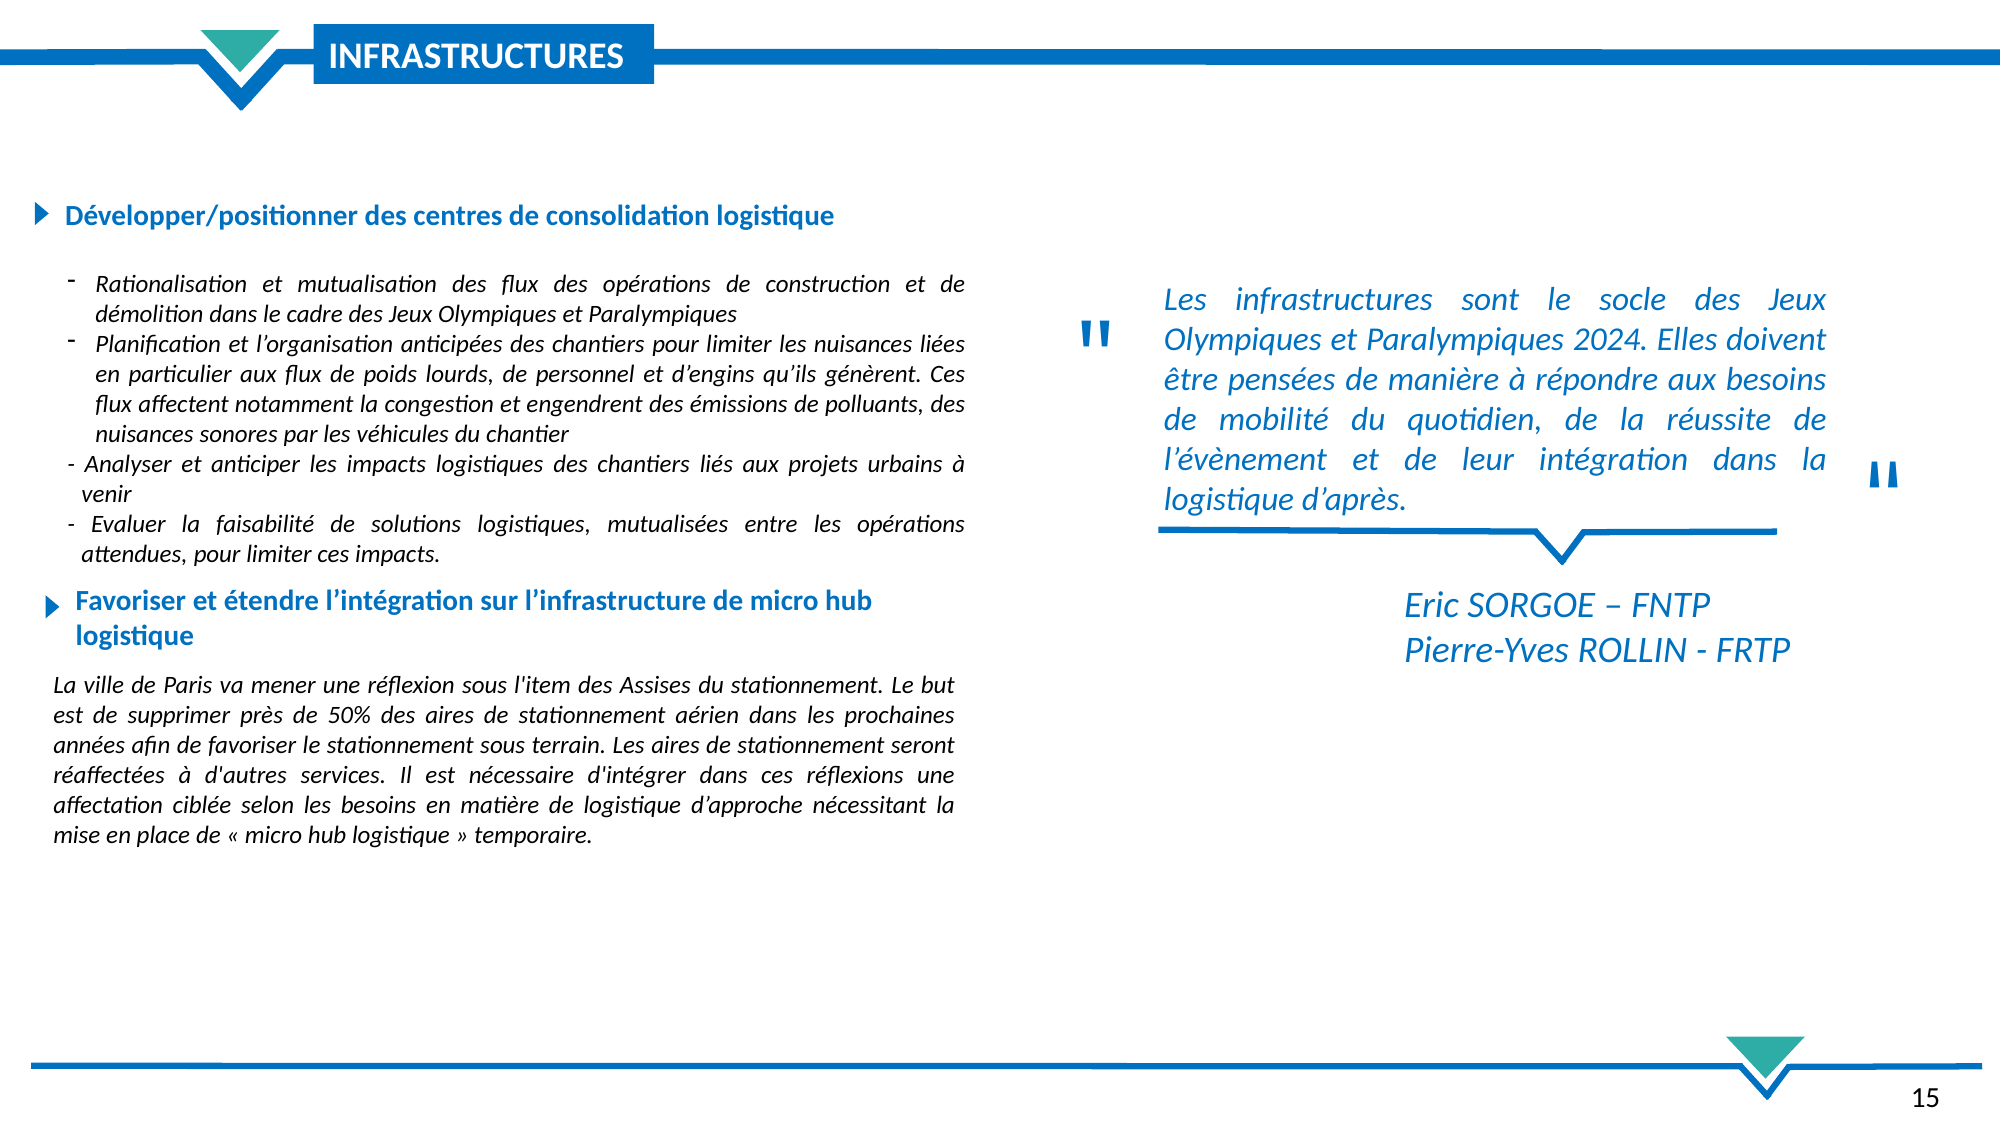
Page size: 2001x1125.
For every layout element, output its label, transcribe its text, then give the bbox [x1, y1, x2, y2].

text_box La ville de Paris va mener une réflexion sous l'item des Assises du stationnement. Le but est de supprimer près de 50% des aires de stationnement aérien dans les prochaines années afin de favoriser le stationnement sous terrain. Les aires de stationnement seront réaffectées à d'autres services. Il est nécessaire d'intégrer dans ces réflexions une affectation ciblée selon les besoins en matière de logistique d’approche nécessitant la mise en place de « micro hub logistique » temporaire. [38, 661, 970, 856]
text_box INFRASTRUCTURES [313, 58, 655, 84]
text_box " [1060, 285, 1149, 420]
text_box [33, 199, 51, 228]
text_box Les infrastructures sont le socle des Jeux Olympiques et Paralympiques 2024. Elles doivent être pensées de manière à répondre aux besoins de mobilité du quotidien, de la réussite de l’évènement et de leur intégration dans la logistique d’après. [1149, 270, 1842, 525]
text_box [1765, 1065, 1790, 1098]
text_box INFRASTRUCTURES [313, 24, 655, 56]
text_box Développer/positionner des centres de consolidation logistique [50, 188, 1151, 239]
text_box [236, 54, 283, 106]
text_box Favoriser et étendre l’intégration sur l’infrastructure de micro hub logistique [60, 575, 940, 659]
text_box Rationalisation et mutualisation des flux des opérations de construction et de démolition dans le cadre des Jeux Olympiques et Paralympiques Planification et l’organisation anticipées des chantiers pour limiter les nuisances liées en particulier aux flux de poids lourds, de personnel et d’engins qu’ils génèrent. Ces flux affectent notamment la congestion et engendrent des émissions de polluants, des nuisances sonores par les véhicules du chantier - Analyser et anticiper les impacts logistiques des chantiers liés aux projets urbains à venir - Evaluer la faisabilité de solutions logistiques, mutualisées entre les opérations attendues, pour limiter ces impacts. [52, 260, 980, 575]
text_box Eric SORGOE – FNTP Pierre-Yves ROLLIN - FRTP [1389, 573, 1812, 678]
text_box 15 [1896, 1070, 1976, 1121]
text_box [1740, 1065, 1765, 1098]
text_box [205, 32, 275, 54]
text_box [1730, 1038, 1801, 1065]
text_box " [1842, 389, 1920, 524]
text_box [1535, 531, 1560, 564]
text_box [199, 54, 236, 106]
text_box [1560, 531, 1585, 564]
text_box [44, 593, 62, 621]
